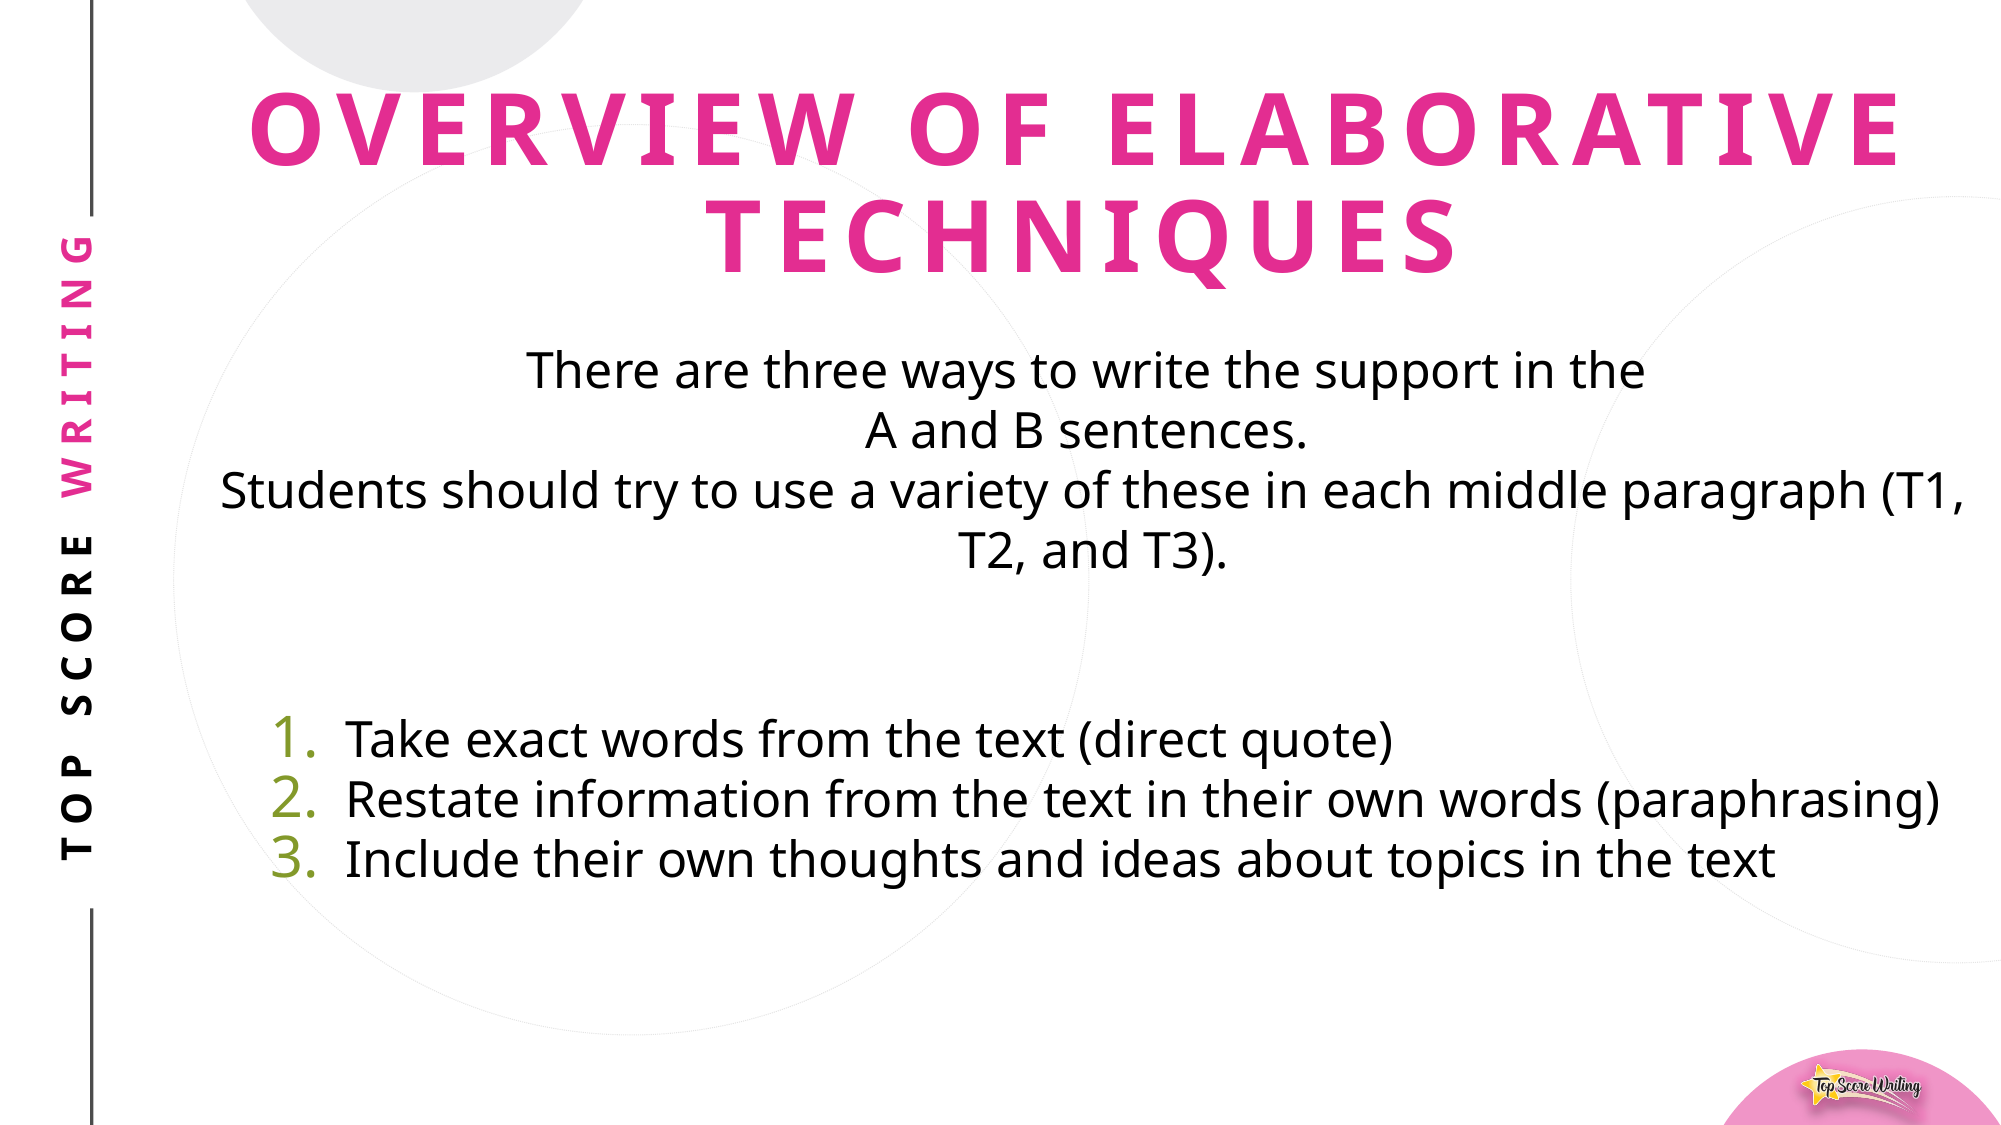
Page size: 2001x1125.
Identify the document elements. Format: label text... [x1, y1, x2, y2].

text_box There are three ways to write the support in the A and B sentences. Students should try to use a variety of these in each middle paragraph (T1, T2, and T3). [181, 331, 1987, 587]
picture [1799, 1062, 1925, 1121]
text_box OVERVIEW OF ELABORATIVE TECHNIQUES [178, 85, 1985, 289]
text_box Take exact words from the text (direct quote) Restate information from the text in their own words (paraphrasing) Include their own thoughts and ideas about topics in the text [180, 700, 1987, 924]
